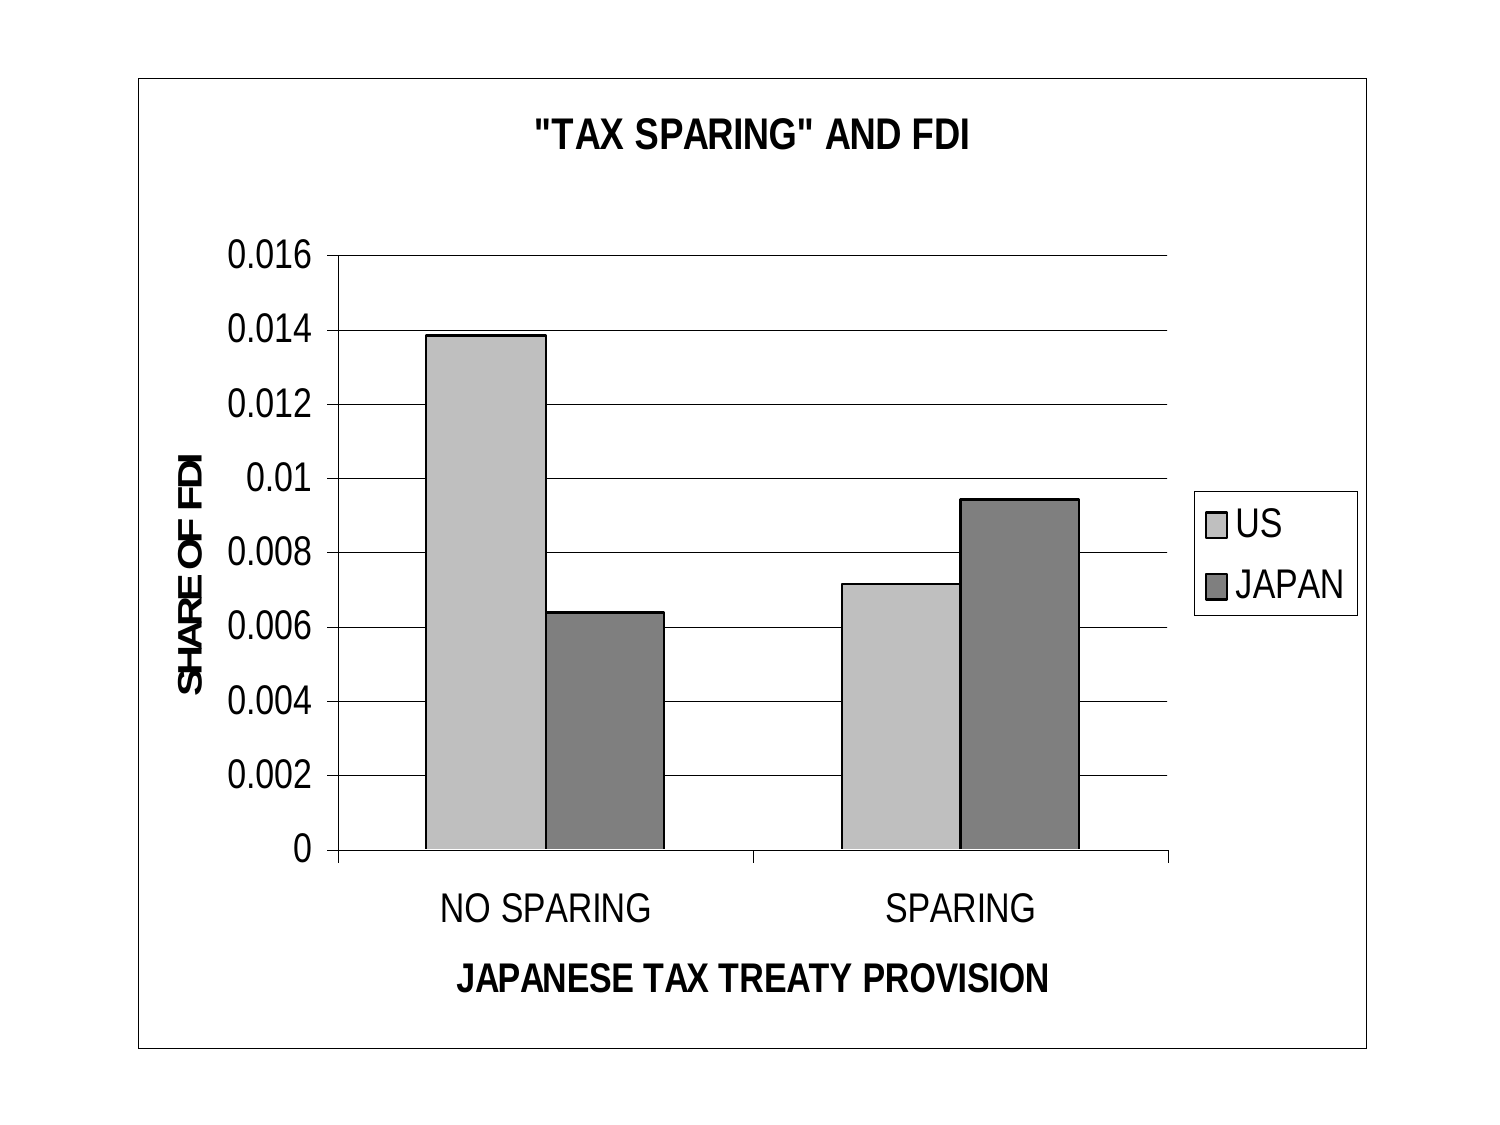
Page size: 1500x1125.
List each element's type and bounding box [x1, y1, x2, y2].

picture [124, 62, 1376, 1063]
